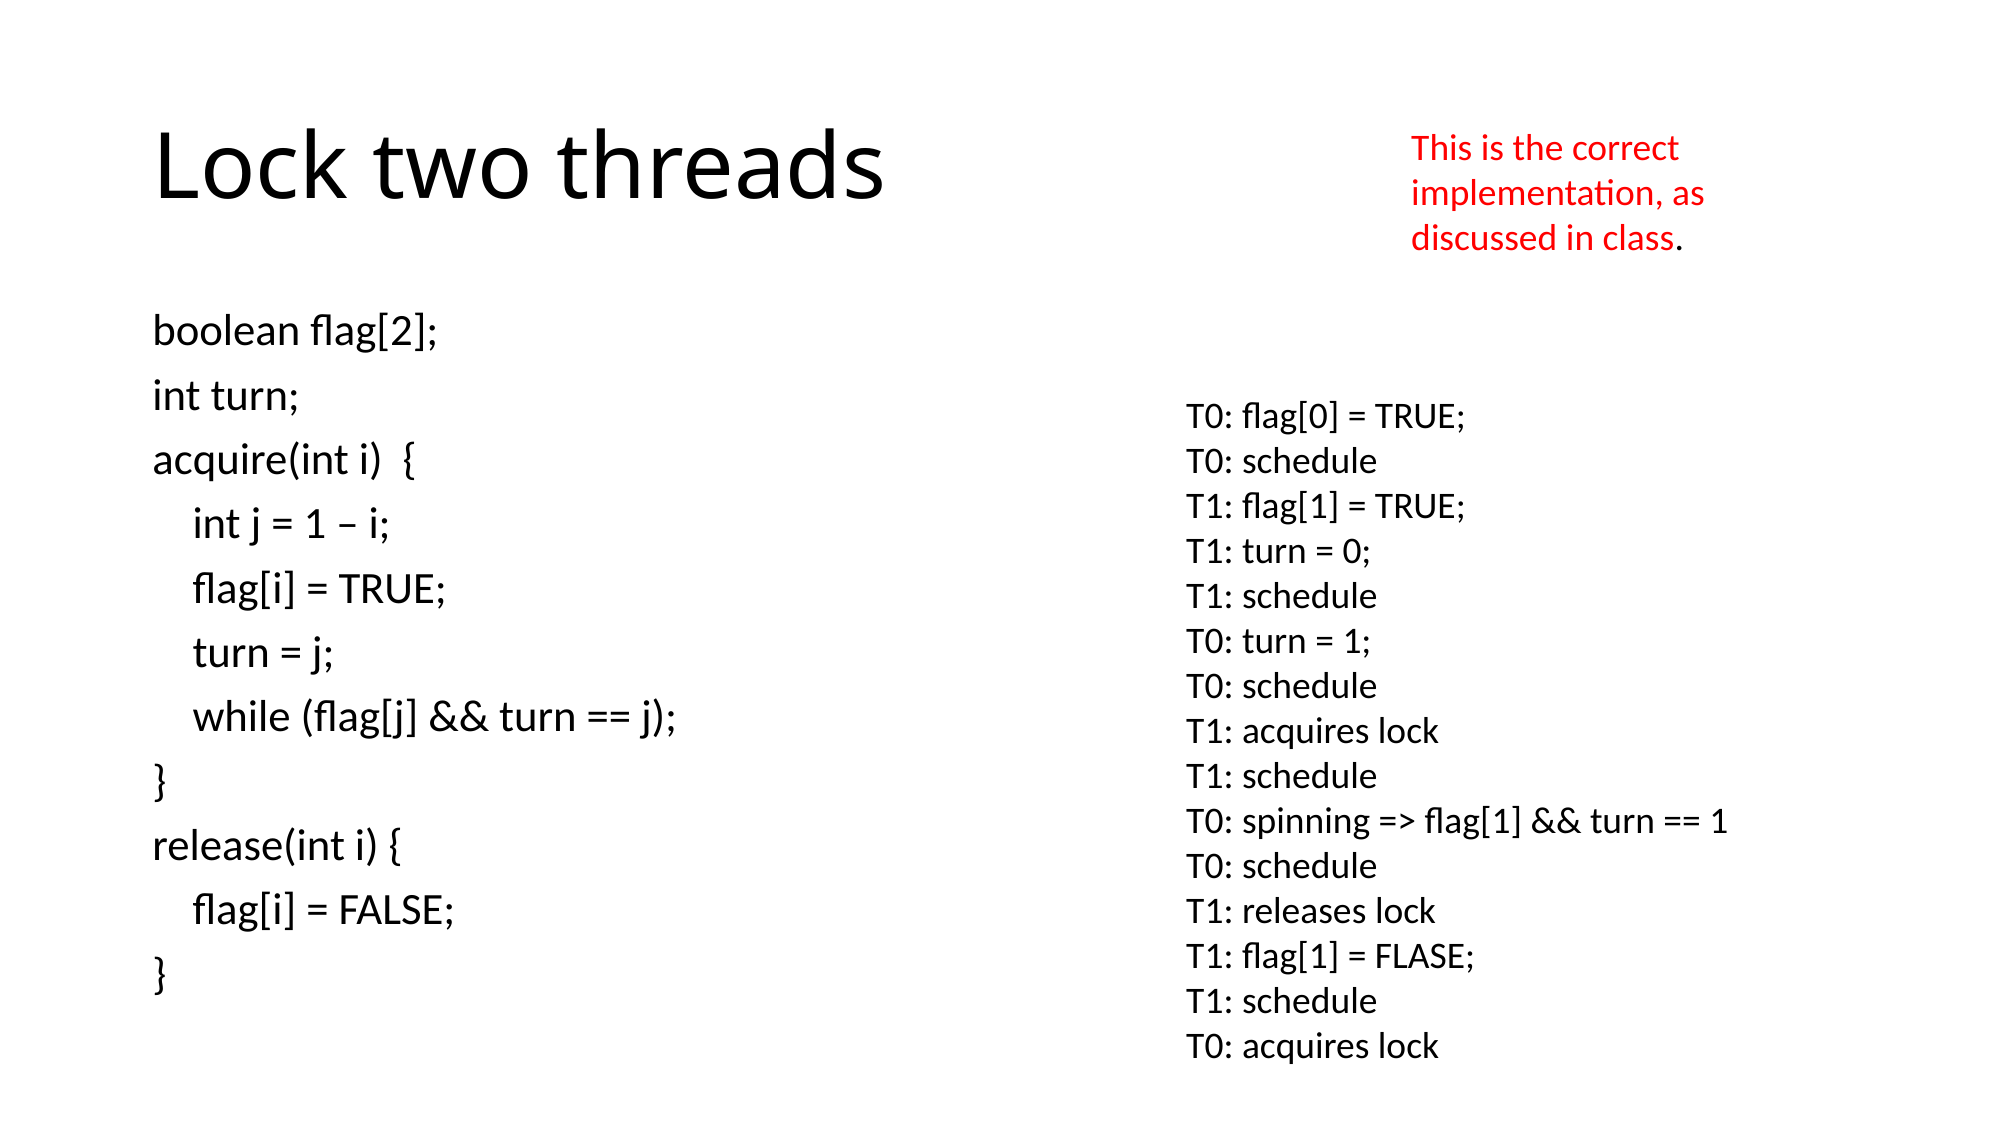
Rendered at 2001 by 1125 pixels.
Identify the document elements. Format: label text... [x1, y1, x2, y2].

list boolean flag[2]; int turn; acquire(int i) { int j = 1 – i; flag[i] = TRUE; turn = j; while (flag[j] && turn == j); } release(int i) { flag[i] = FALSE; } [137, 299, 1863, 1014]
title Lock two threads [137, 59, 1863, 278]
text_box This is the correct implementation, as discussed in class. [1396, 115, 1822, 266]
text_box T0: flag[0] = TRUE; T0: schedule T1: flag[1] = TRUE; T1: turn = 0; T1: schedule T0: turn = 1; T0: schedule T1: acquires lock T1: schedule T0: spinning => flag[1] && turn == 1 T0: schedule T1: releases lock T1: flag[1] = FLASE; T1: schedule T0: acquires lock [1171, 383, 1781, 1074]
